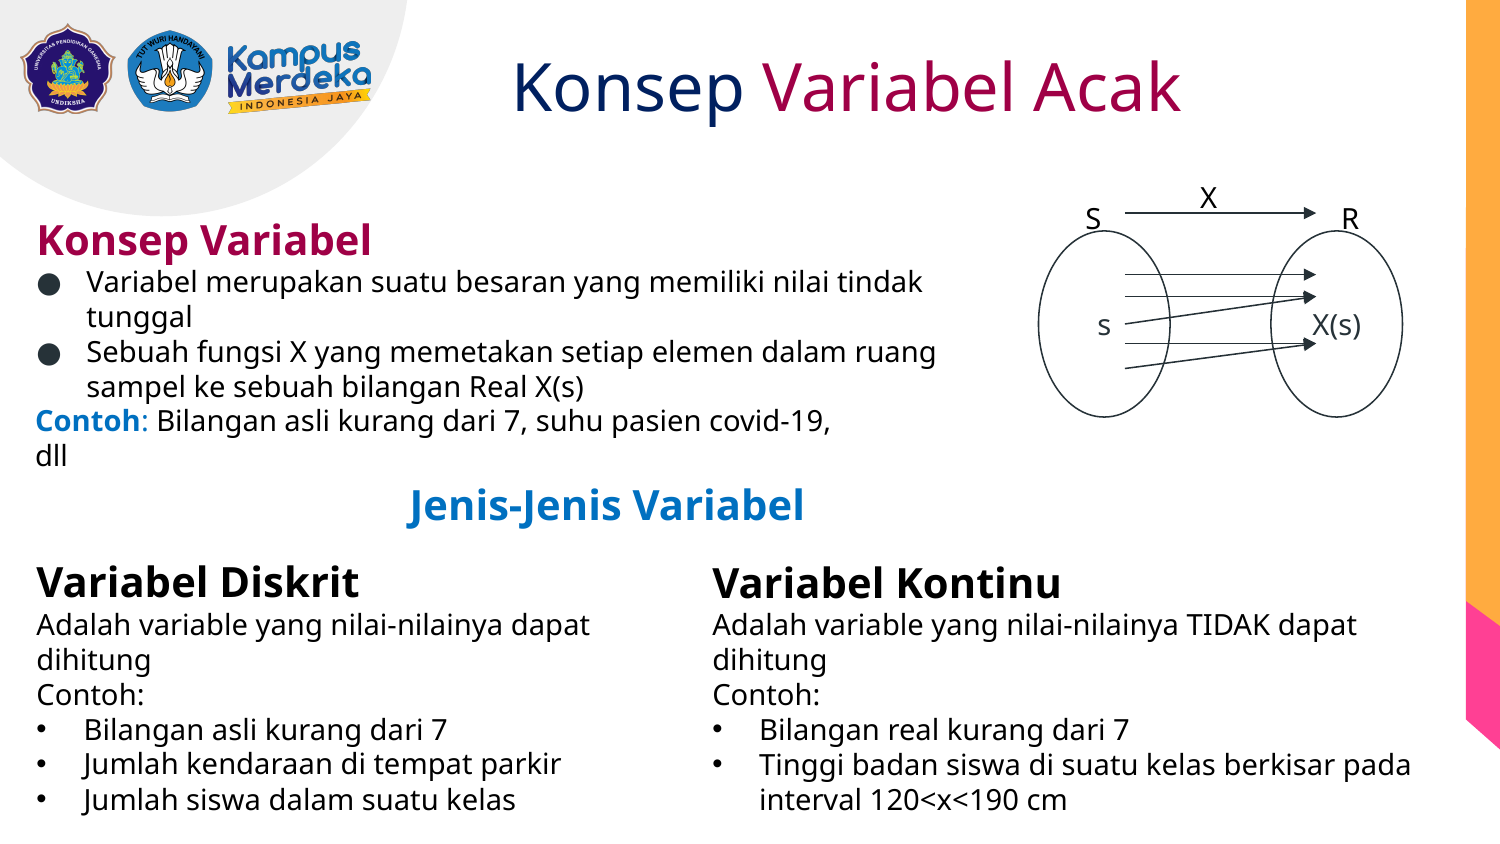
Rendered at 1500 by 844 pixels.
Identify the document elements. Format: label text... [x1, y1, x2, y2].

text_box Contoh: Bilangan asli kurang dari 7, suhu pasien covid-19, dll [20, 395, 847, 480]
title Konsep Variabel Acak [215, 30, 1479, 125]
text_box Jenis-Jenis Variabel [394, 471, 821, 537]
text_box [19, 23, 371, 115]
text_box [1038, 171, 1403, 418]
list Konsep Variabel Variabel merupakan suatu besaran yang memiliki nilai tindak tunggal Sebuah fungsi X yang memetakan setiap elemen dalam ruang sampel ke sebuah bilangan Real X(s) [0, 198, 1023, 433]
text_box Variabel Kontinu Adalah variable yang nilai-nilainya TIDAK dapat dihitung Contoh: Bilangan real kurang dari 7 Tinggi badan siswa di suatu kelas berkisar pada interval 120<x<190 cm [697, 549, 1479, 824]
text_box Variabel Diskrit Adalah variable yang nilai-nilainya dapat dihitung Contoh: Bilangan asli kurang dari 7 Jumlah kendaraan di tempat parkir Jumlah siswa dalam suatu kelas [21, 548, 720, 824]
